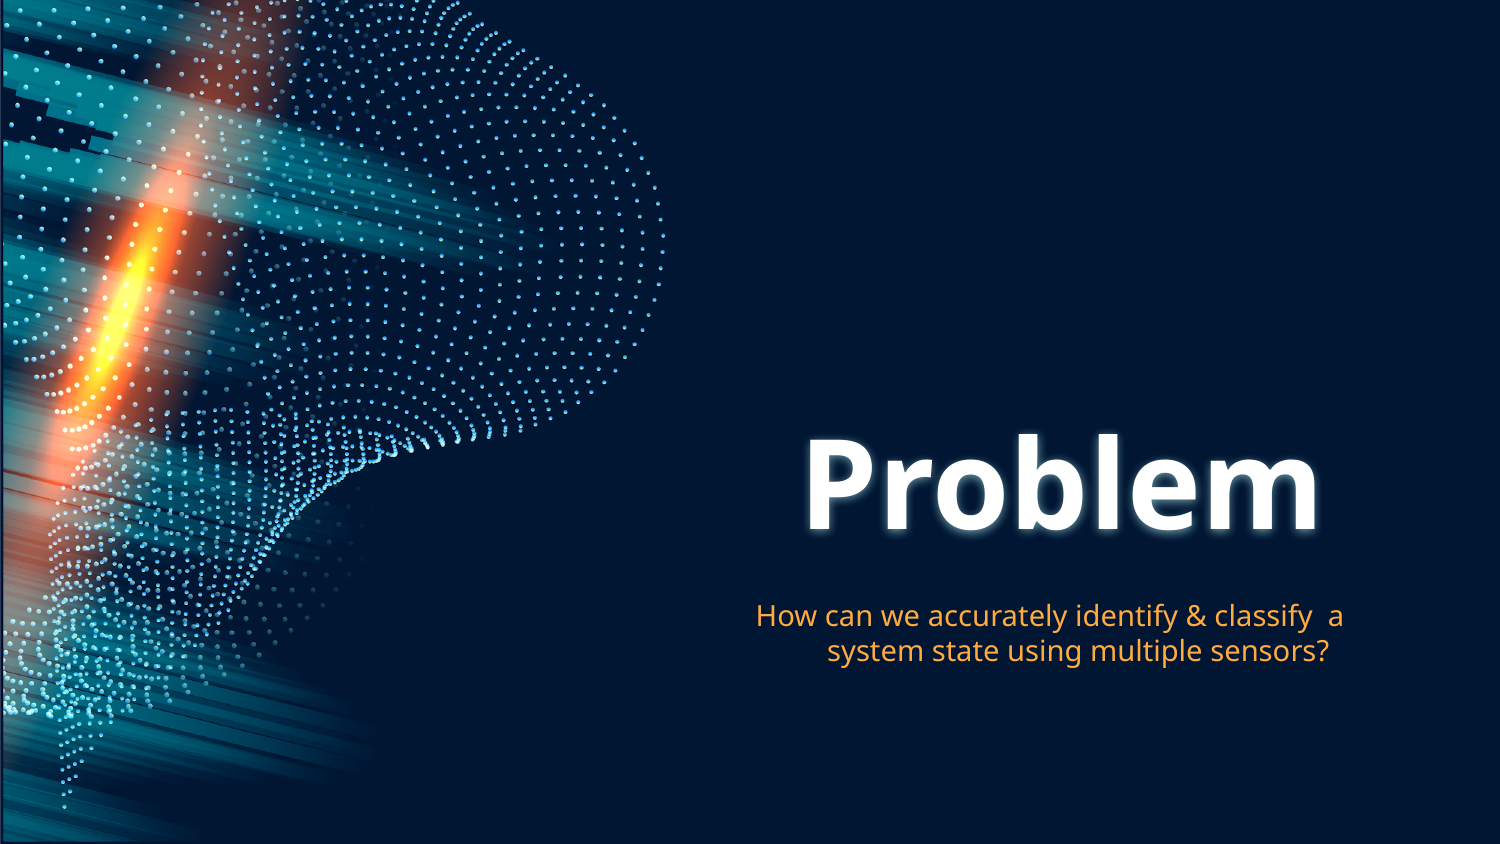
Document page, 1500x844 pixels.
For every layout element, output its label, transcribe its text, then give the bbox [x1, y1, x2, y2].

title Problem [679, 463, 1477, 570]
picture [0, 0, 1500, 844]
subtitle How can we accurately identify & classify a system state using multiple sensors? [679, 582, 1403, 659]
